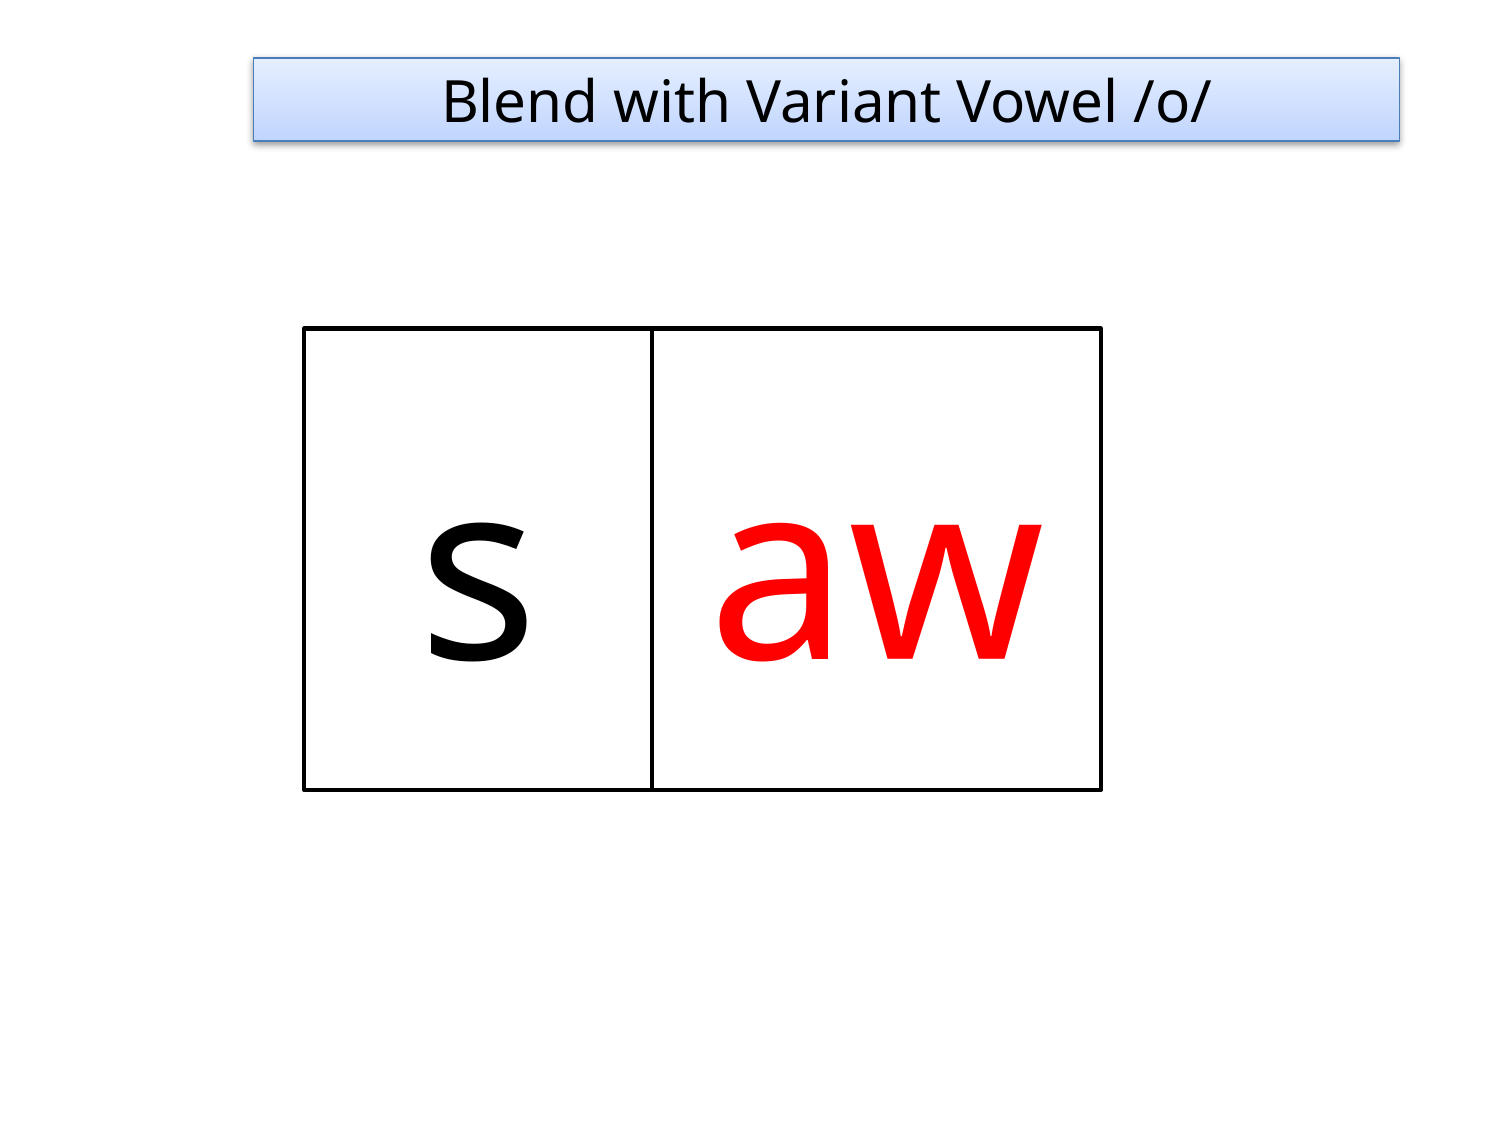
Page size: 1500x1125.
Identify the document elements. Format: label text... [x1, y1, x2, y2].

text_box s [302, 326, 650, 792]
text_box Blend with Variant Vowel /o/ [253, 57, 1400, 142]
text_box aw [650, 326, 1103, 792]
